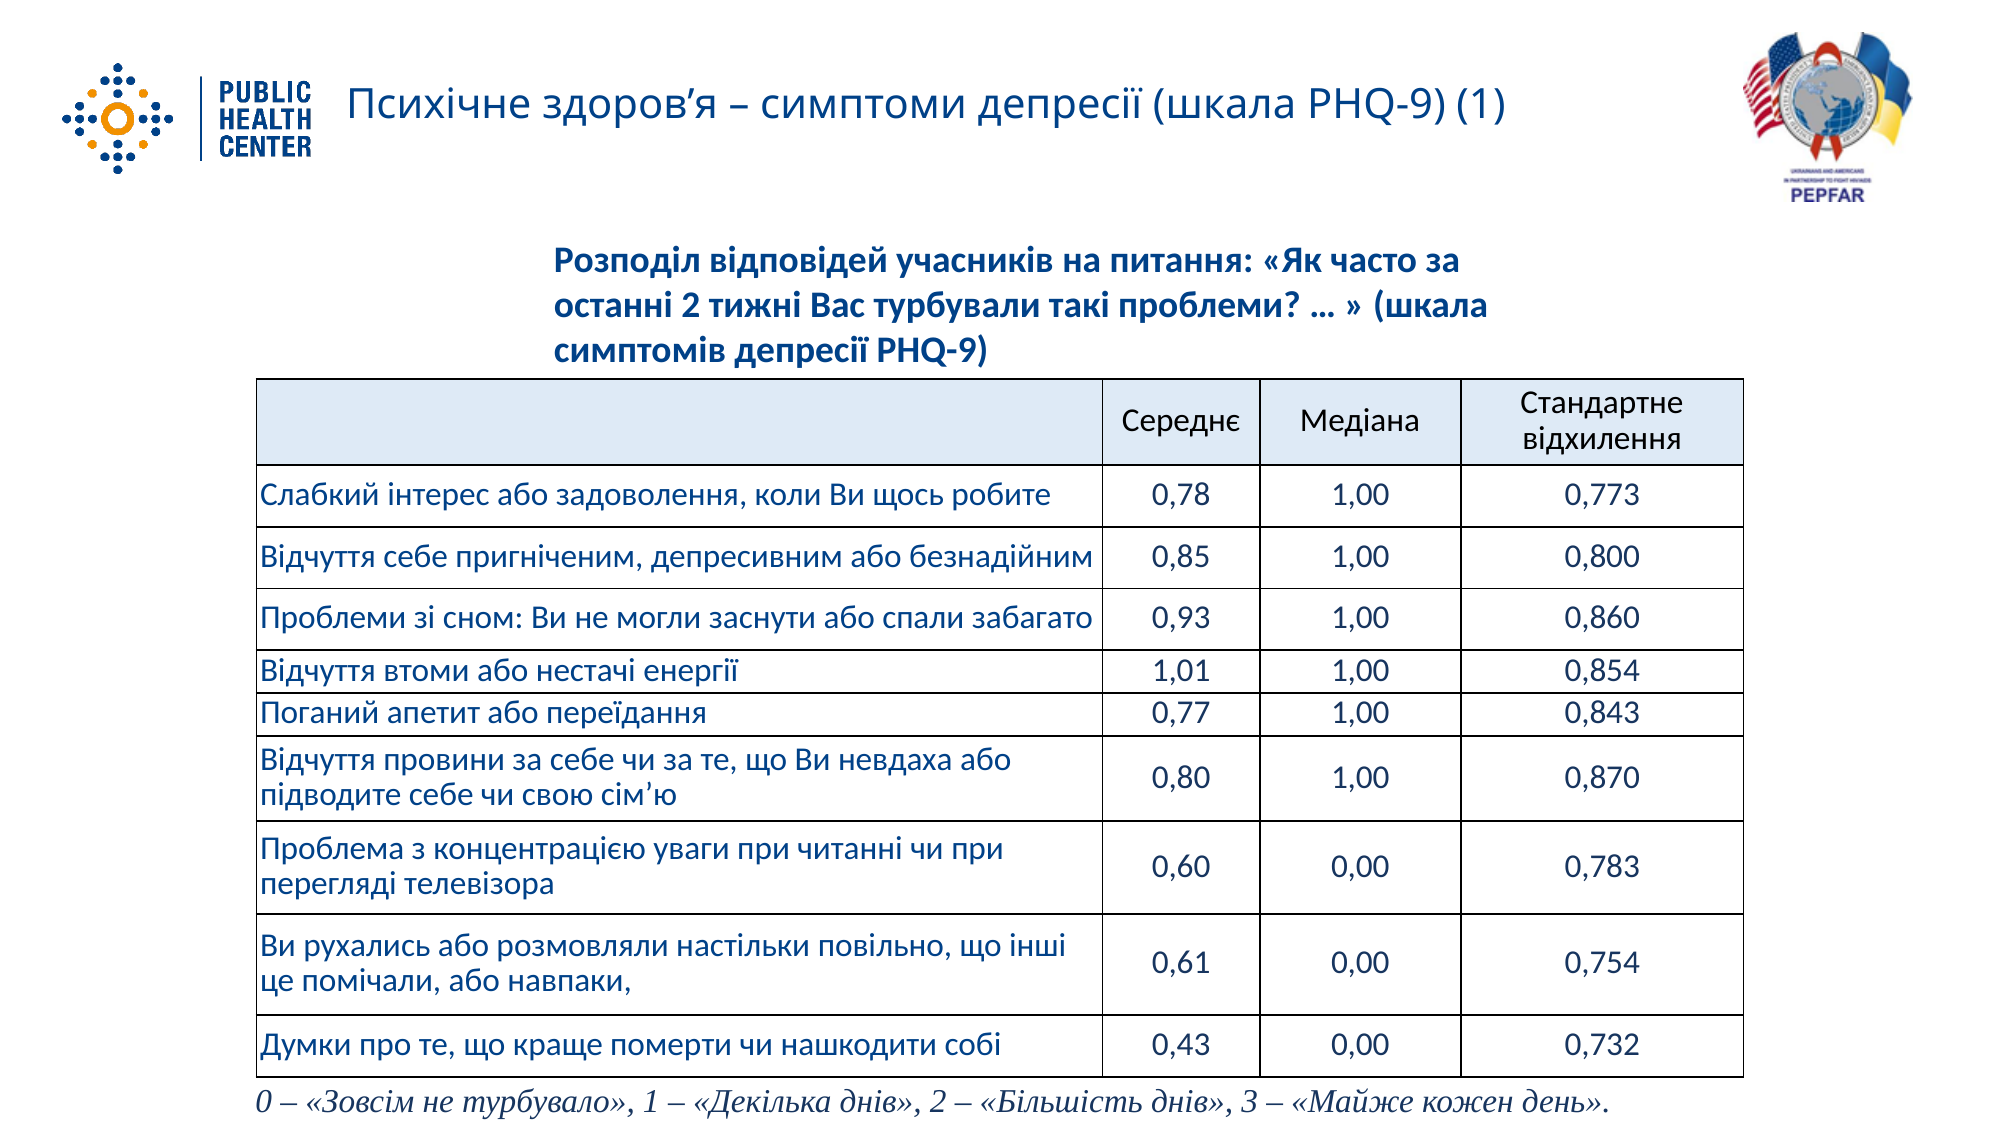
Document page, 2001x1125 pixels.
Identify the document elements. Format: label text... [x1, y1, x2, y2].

table_cell 0,80 [1103, 737, 1259, 820]
table_header Медіана [1261, 380, 1460, 464]
table_cell 0,860 [1462, 589, 1743, 649]
table_cell 0,754 [1462, 915, 1743, 1014]
table_cell 0,78 [1103, 466, 1259, 526]
table_cell 0,732 [1462, 1016, 1743, 1066]
table_header Середнє [1103, 380, 1259, 464]
text_box Розподіл відповідей учасників на питання: «Як часто за останні 2 тижні Вас турбували такі проблеми? … » (шкала симптомів депресії PHQ-9) [539, 227, 1539, 378]
table_cell Відчуття втоми або нестачі енергії [257, 651, 1102, 692]
table_cell 0,00 [1261, 822, 1460, 913]
table_cell Поганий апетит або переїдання [257, 694, 1102, 735]
table_cell 1,00 [1261, 528, 1460, 588]
table_cell 1,00 [1261, 589, 1460, 649]
table_cell 0,773 [1462, 466, 1743, 526]
table_cell 1,00 [1261, 466, 1460, 526]
table_cell 0,843 [1462, 694, 1743, 735]
table_cell Проблема з концентрацією уваги при читанні чи при перегляді телевізора [257, 822, 1102, 913]
table_cell Відчуття себе пригніченим, депресивним або безнадійним [257, 528, 1102, 588]
table_cell 0,00 [1261, 1016, 1460, 1066]
table_cell 0,85 [1103, 528, 1259, 588]
table_cell 0,60 [1103, 822, 1259, 913]
table_cell 0,93 [1103, 589, 1259, 649]
table_cell Ви рухались або розмовляли настільки повільно, що інші це помічали, або навпаки, [257, 915, 1102, 1014]
table_cell Проблеми зі сном: Ви не могли заснути або спали забагато [257, 589, 1102, 649]
picture [62, 63, 311, 174]
text_box 0 – «Зовсім не турбувало», 1 – «Декілька днів», 2 – «Більшість днів», 3 – «Майже кожен день». [240, 1066, 1878, 1125]
table_cell 0,783 [1462, 822, 1743, 913]
table_cell 0,43 [1103, 1016, 1259, 1066]
list Психічне здоров’я – симптоми депресії (шкала PHQ-9) (1) [331, 75, 1662, 136]
table_cell 1,01 [1103, 651, 1259, 692]
table_cell 0,77 [1103, 694, 1259, 735]
table_cell 1,00 [1261, 651, 1460, 692]
table_cell 0,61 [1103, 915, 1259, 1014]
table_cell Слабкий інтерес або задоволення, коли Ви щось робите [257, 466, 1102, 526]
table_cell 0,870 [1462, 737, 1743, 820]
table_header [257, 380, 1102, 464]
table_cell 0,00 [1261, 915, 1460, 1014]
table_header Стандартне відхилення [1462, 380, 1743, 464]
picture [1743, 32, 1913, 202]
table_cell 1,00 [1261, 737, 1460, 820]
table_cell 1,00 [1261, 694, 1460, 735]
table_cell 0,800 [1462, 528, 1743, 588]
table_cell 0,854 [1462, 651, 1743, 692]
table_cell Думки про те, що краще померти чи нашкодити собі [257, 1016, 1102, 1066]
table_cell Відчуття провини за себе чи за те, що Ви невдаха або підводите себе чи свою сім’ю [257, 737, 1102, 820]
